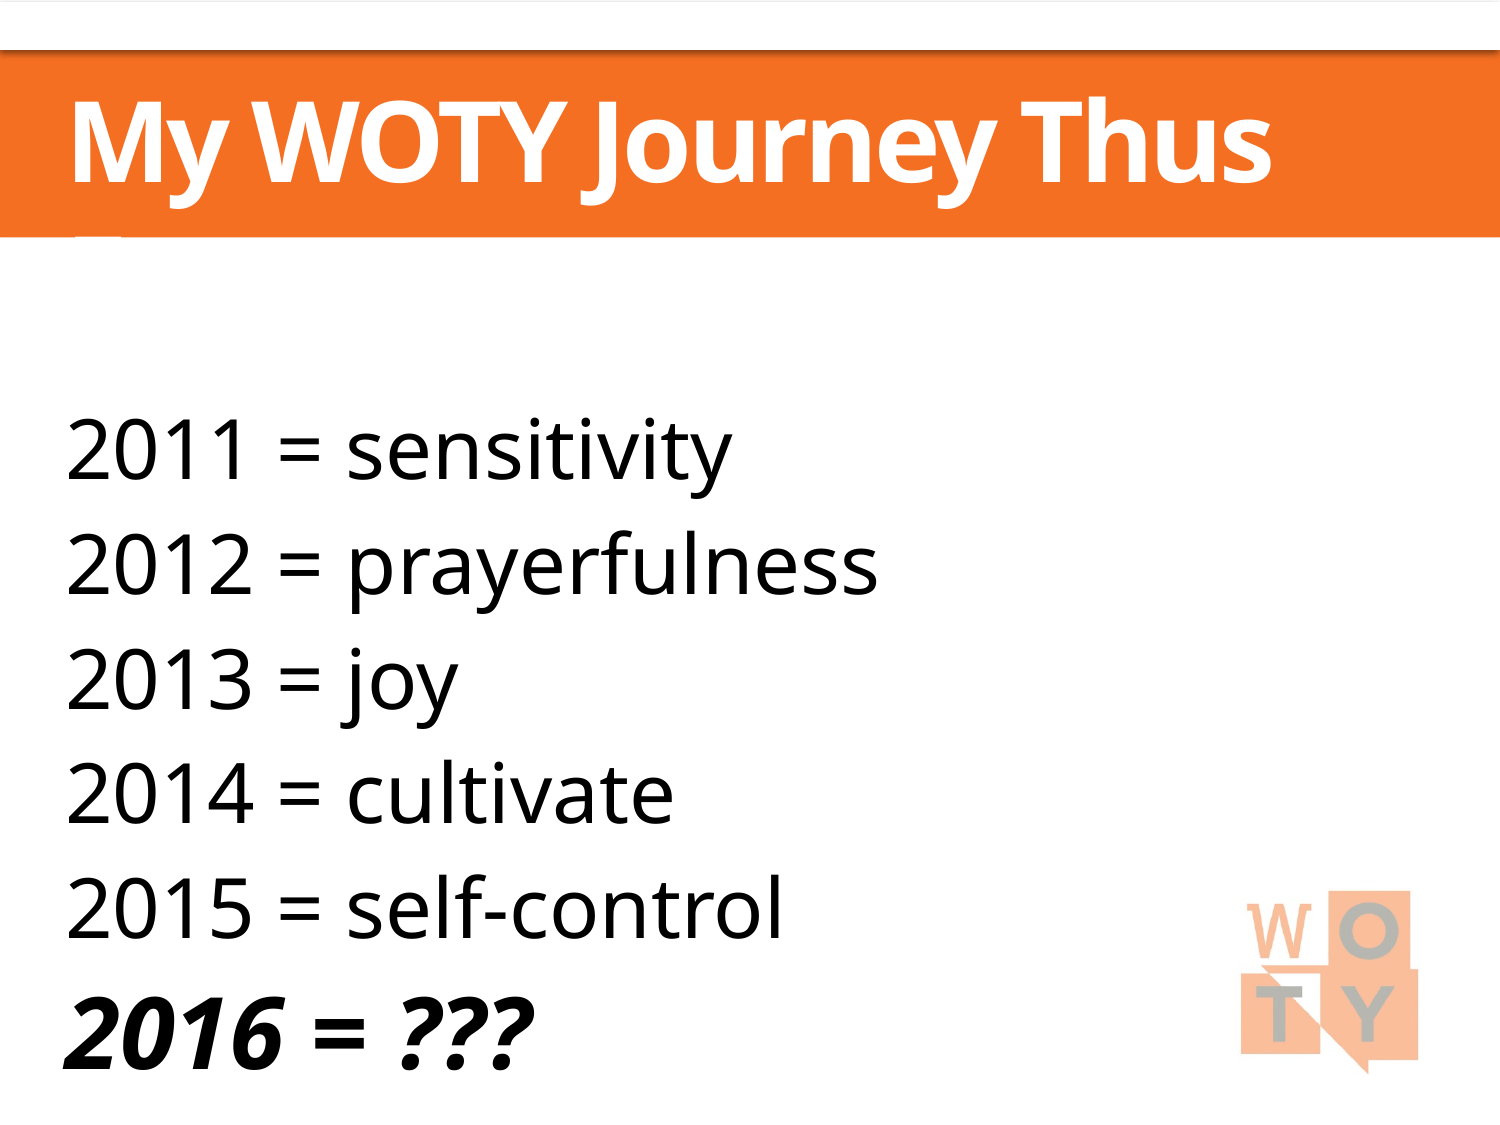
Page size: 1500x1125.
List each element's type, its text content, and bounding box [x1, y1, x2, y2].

list My WOTY Journey Thus Far 2011 = sensitivity 2012 = prayerfulness 2013 = joy 2014 = cultivate 2015 = self-control 2016 = ??? [49, 62, 1451, 1088]
picture [0, 50, 1500, 237]
